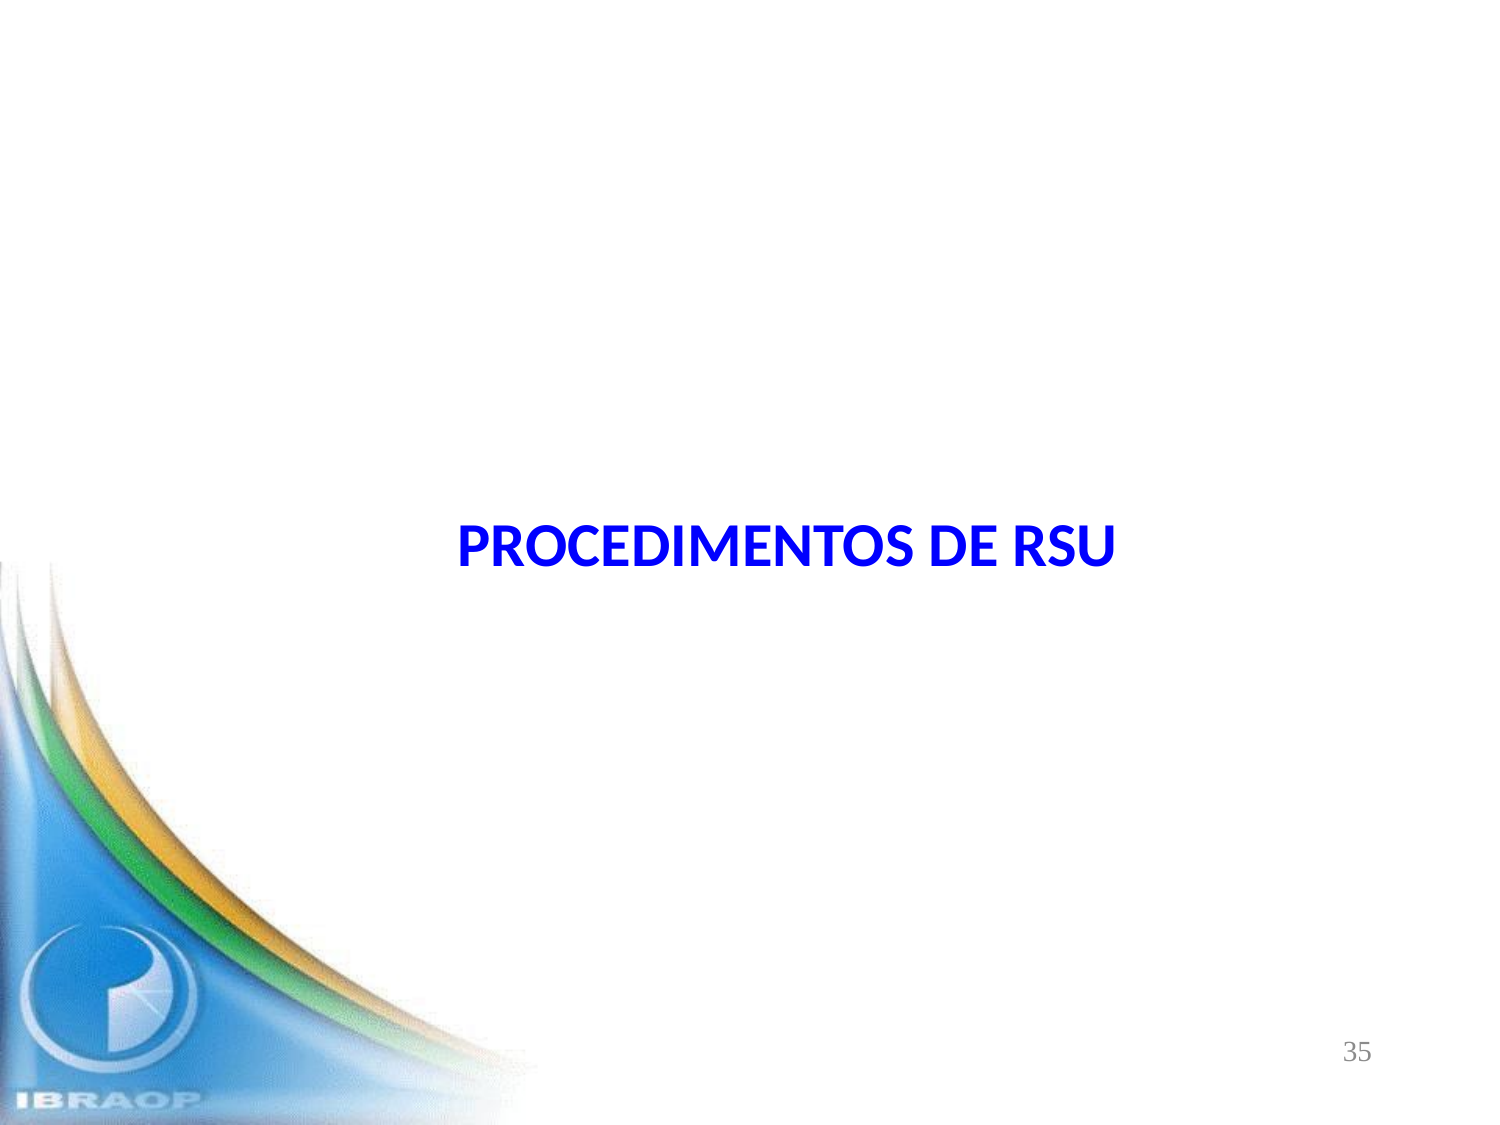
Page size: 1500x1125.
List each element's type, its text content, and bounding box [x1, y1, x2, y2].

text_box PROCEDIMENTOS DE RSU [442, 468, 1140, 606]
picture [0, 0, 1500, 1125]
slide_number 35 [1074, 1024, 1388, 1101]
